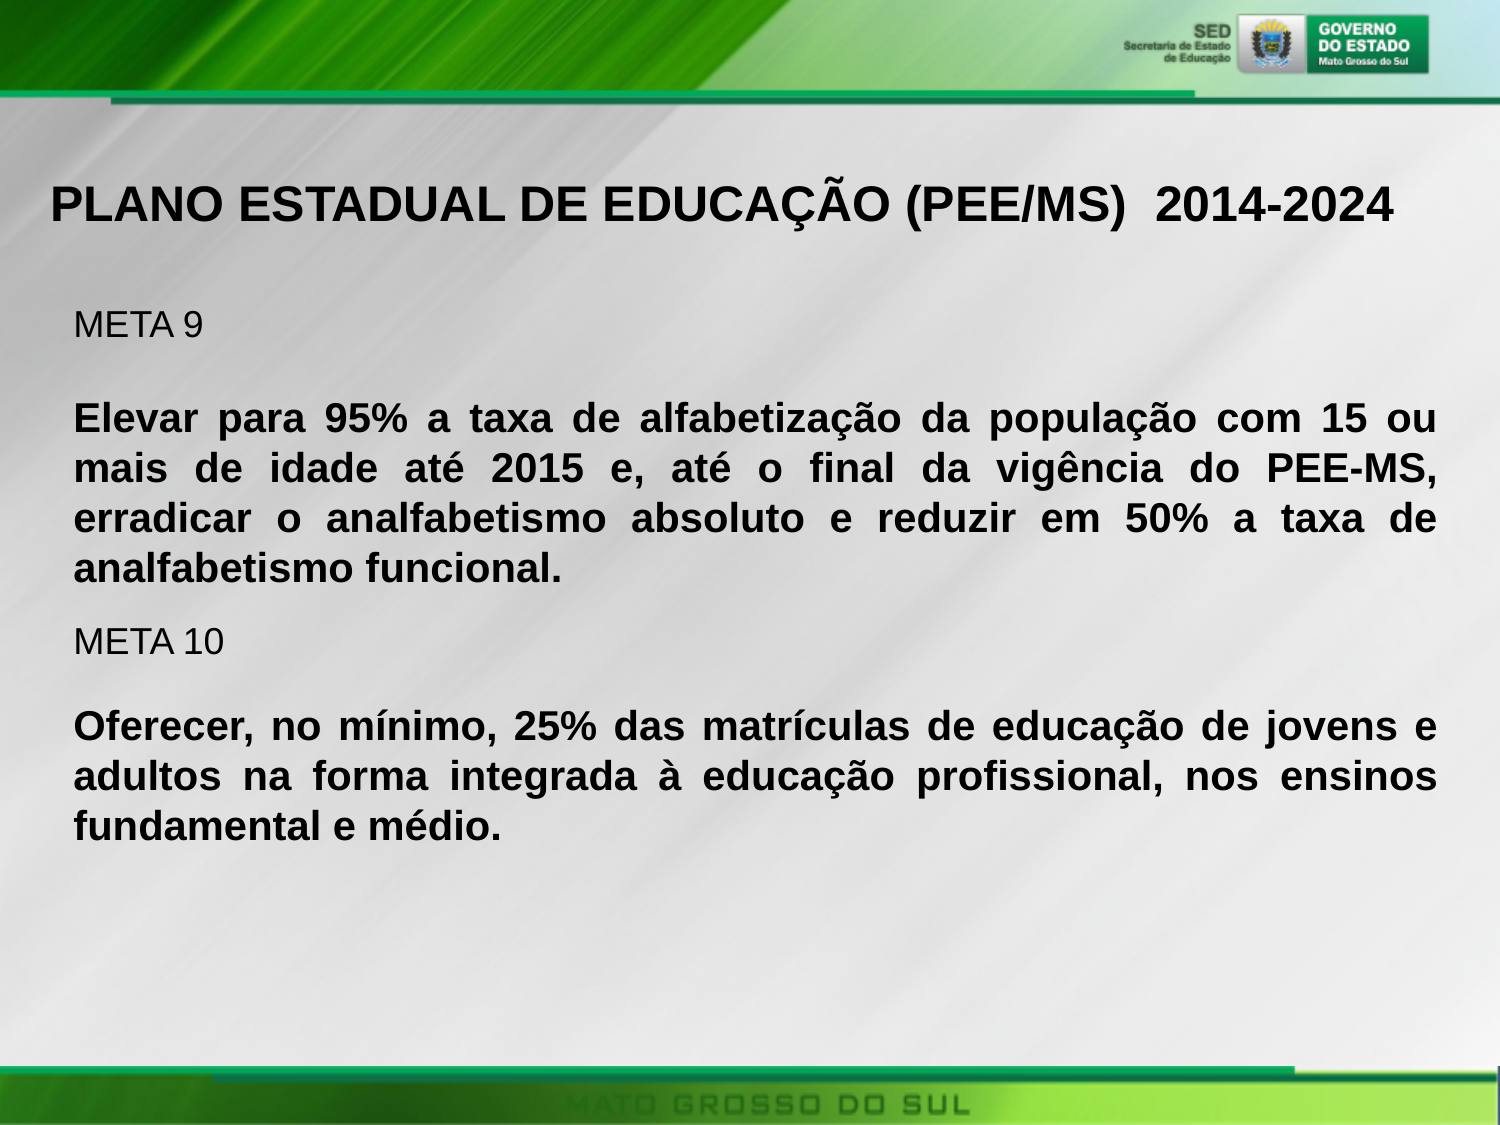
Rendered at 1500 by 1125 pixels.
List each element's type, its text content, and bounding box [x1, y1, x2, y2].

picture [0, 0, 1500, 1125]
text_box META 10 [58, 609, 1465, 760]
text_box Oferecer, no mínimo, 25% das matrículas de educação de jovens e adultos na forma integrada à educação profissional, nos ensinos fundamental e médio. [58, 691, 1453, 857]
text_box META 9 Elevar para 95% a taxa de alfabetização da população com 15 ou mais de idade até 2015 e, até o final da vigência do PEE-MS, erradicar o analfabetismo absoluto e reduzir em 50% a taxa de analfabetismo funcional. [58, 292, 1453, 598]
text_box PLANO ESTADUAL DE EDUCAÇÃO (PEE/MS) 2014-2024 [35, 163, 1454, 239]
